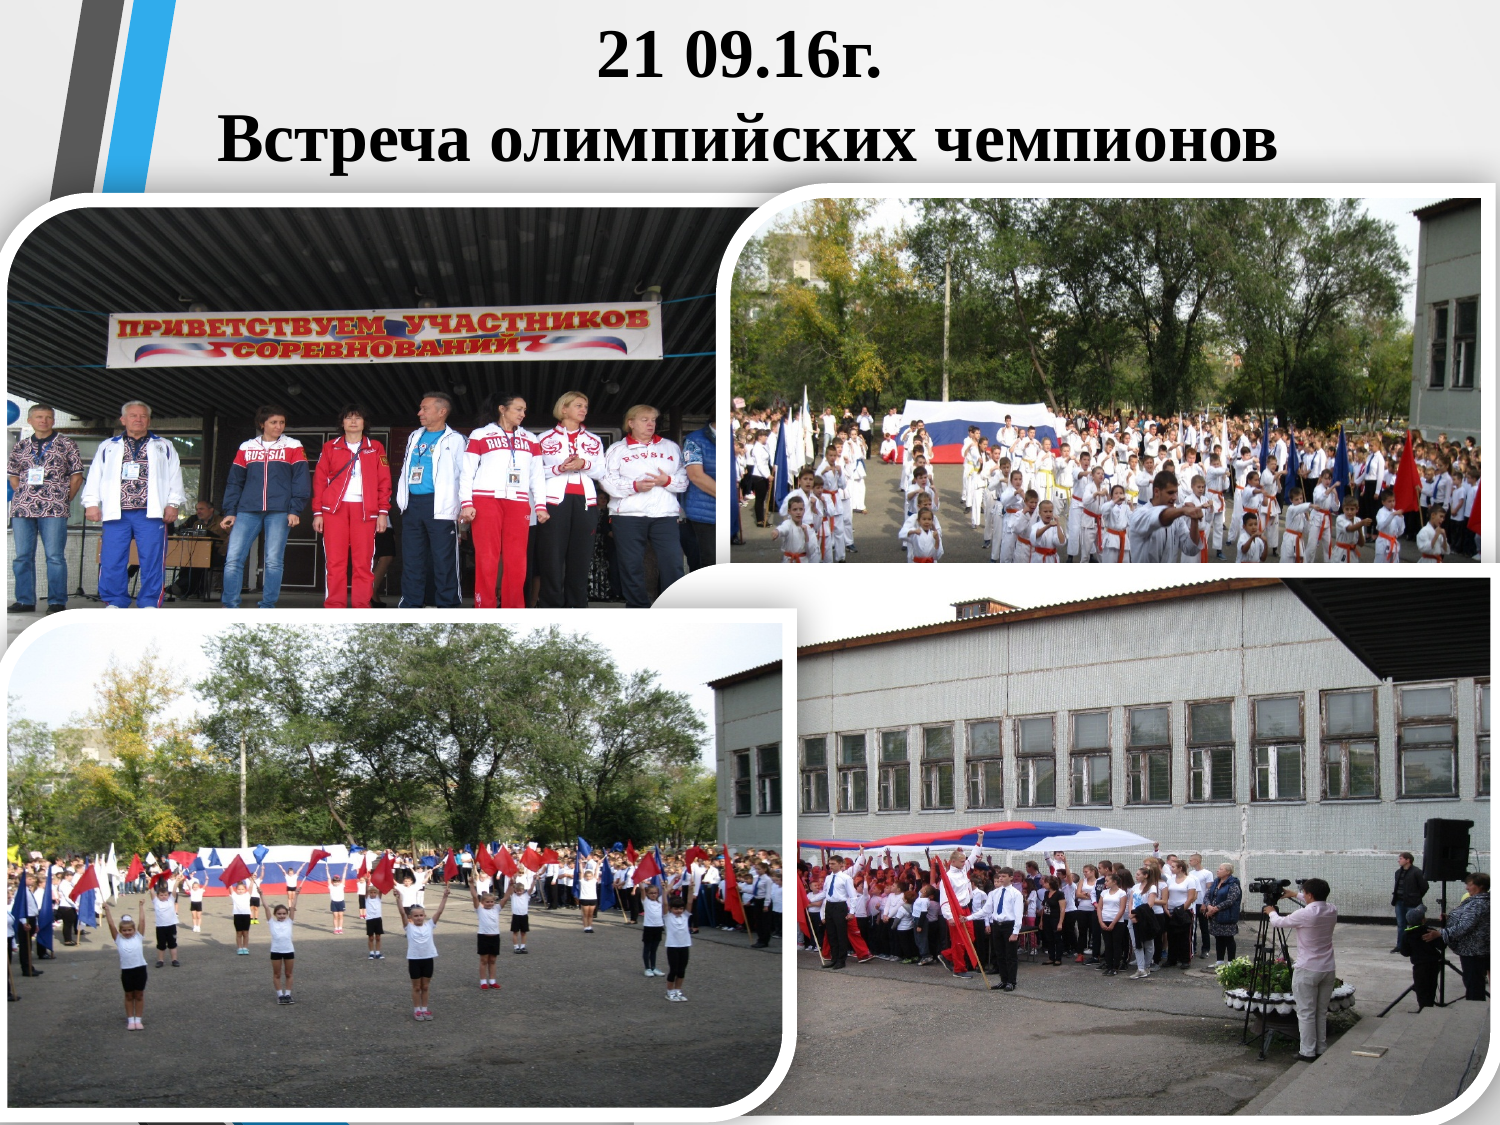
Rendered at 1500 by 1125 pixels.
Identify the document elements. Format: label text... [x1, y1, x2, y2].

title 21 09.16г. Встреча олимпийских чемпионов [0, 0, 1498, 183]
picture [0, 190, 1498, 1124]
